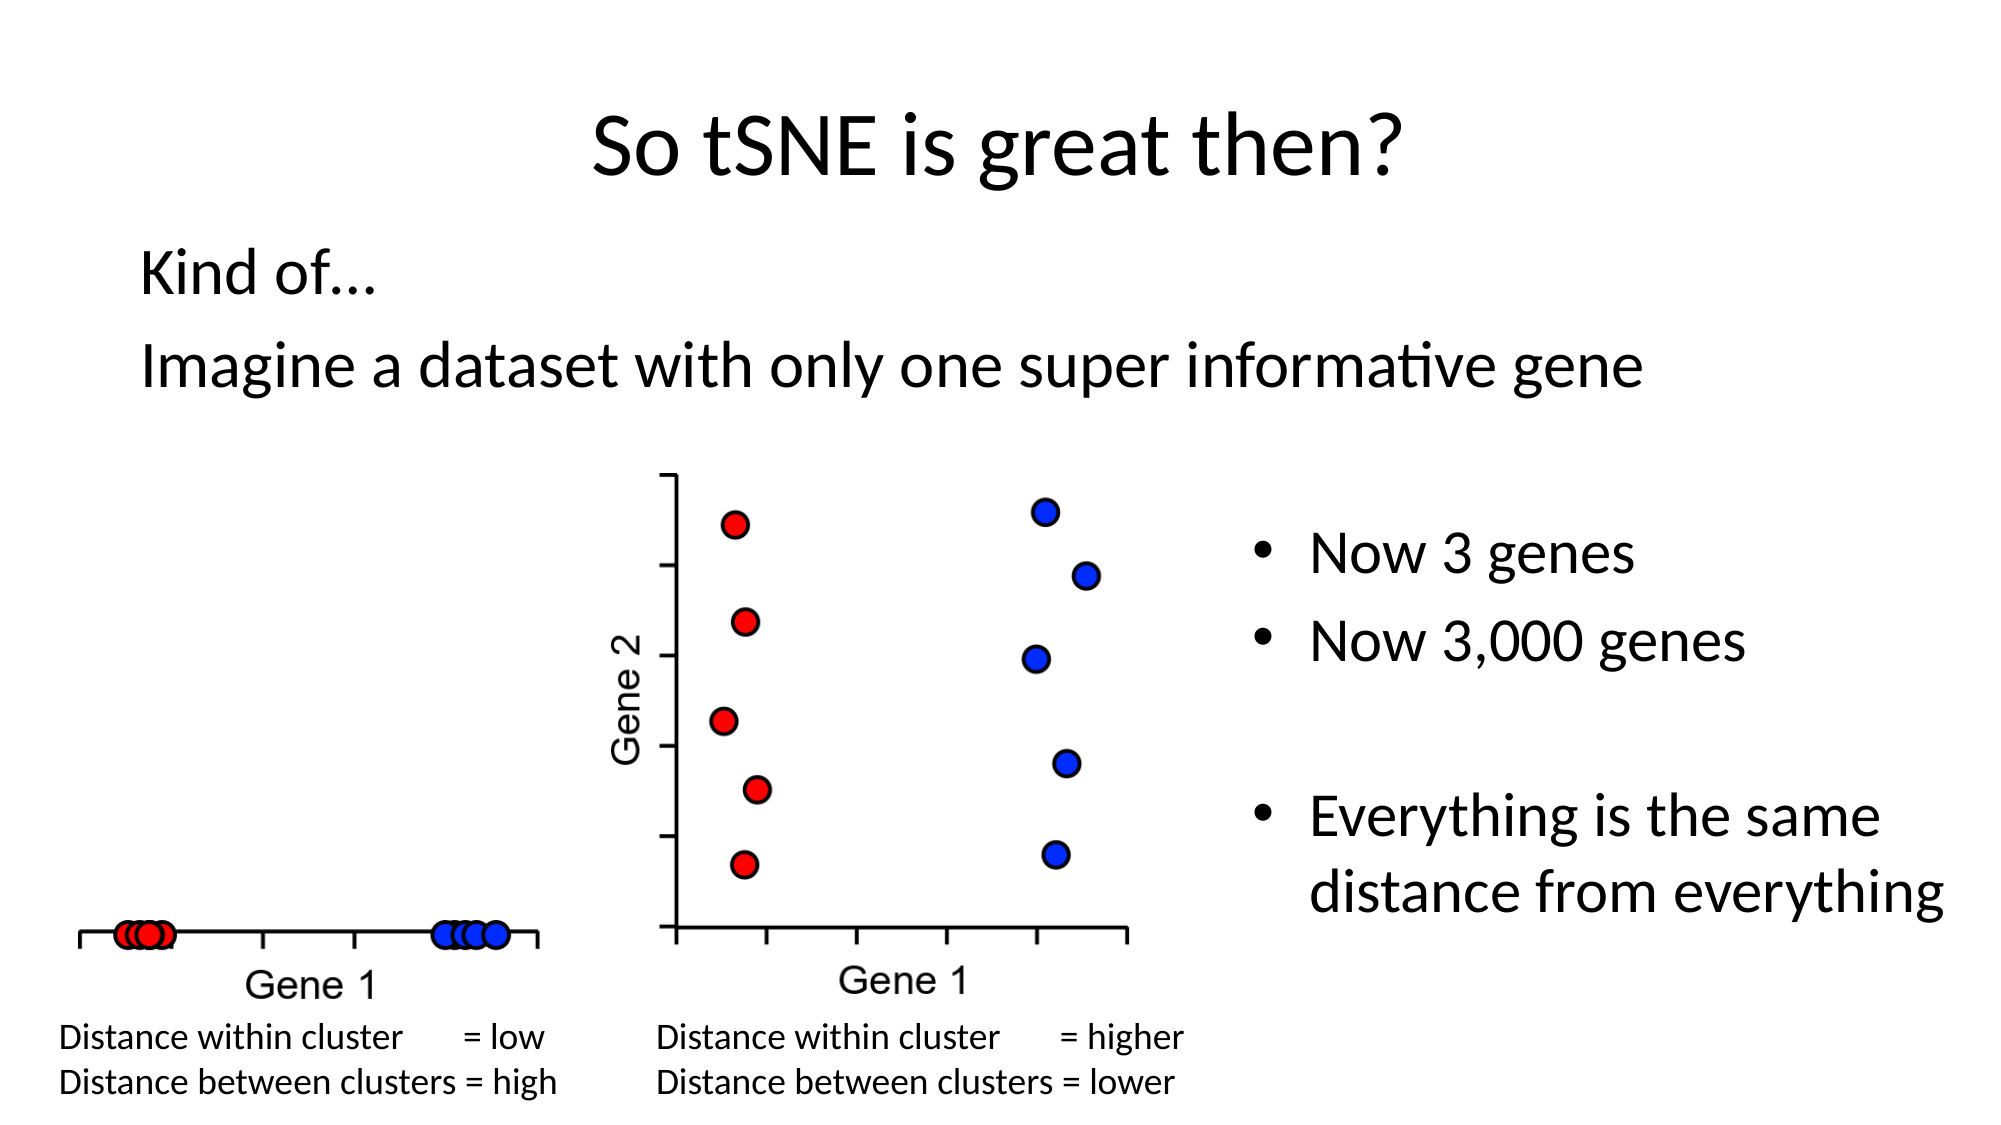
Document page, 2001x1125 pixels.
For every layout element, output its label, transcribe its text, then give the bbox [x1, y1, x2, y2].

list Now 3 genes Now 3,000 genes Everything is the same distance from everything [1237, 503, 1994, 988]
text_box Distance within cluster = higher Distance between clusters = lower [641, 1004, 1201, 1110]
text_box Distance within cluster = low Distance between clusters = high [44, 1004, 574, 1110]
text_box Kind of… Imagine a dataset with only one super informative gene [124, 219, 1925, 963]
title So tSNE is great then? [99, 45, 1900, 233]
picture [78, 920, 540, 1000]
picture [609, 473, 1131, 995]
